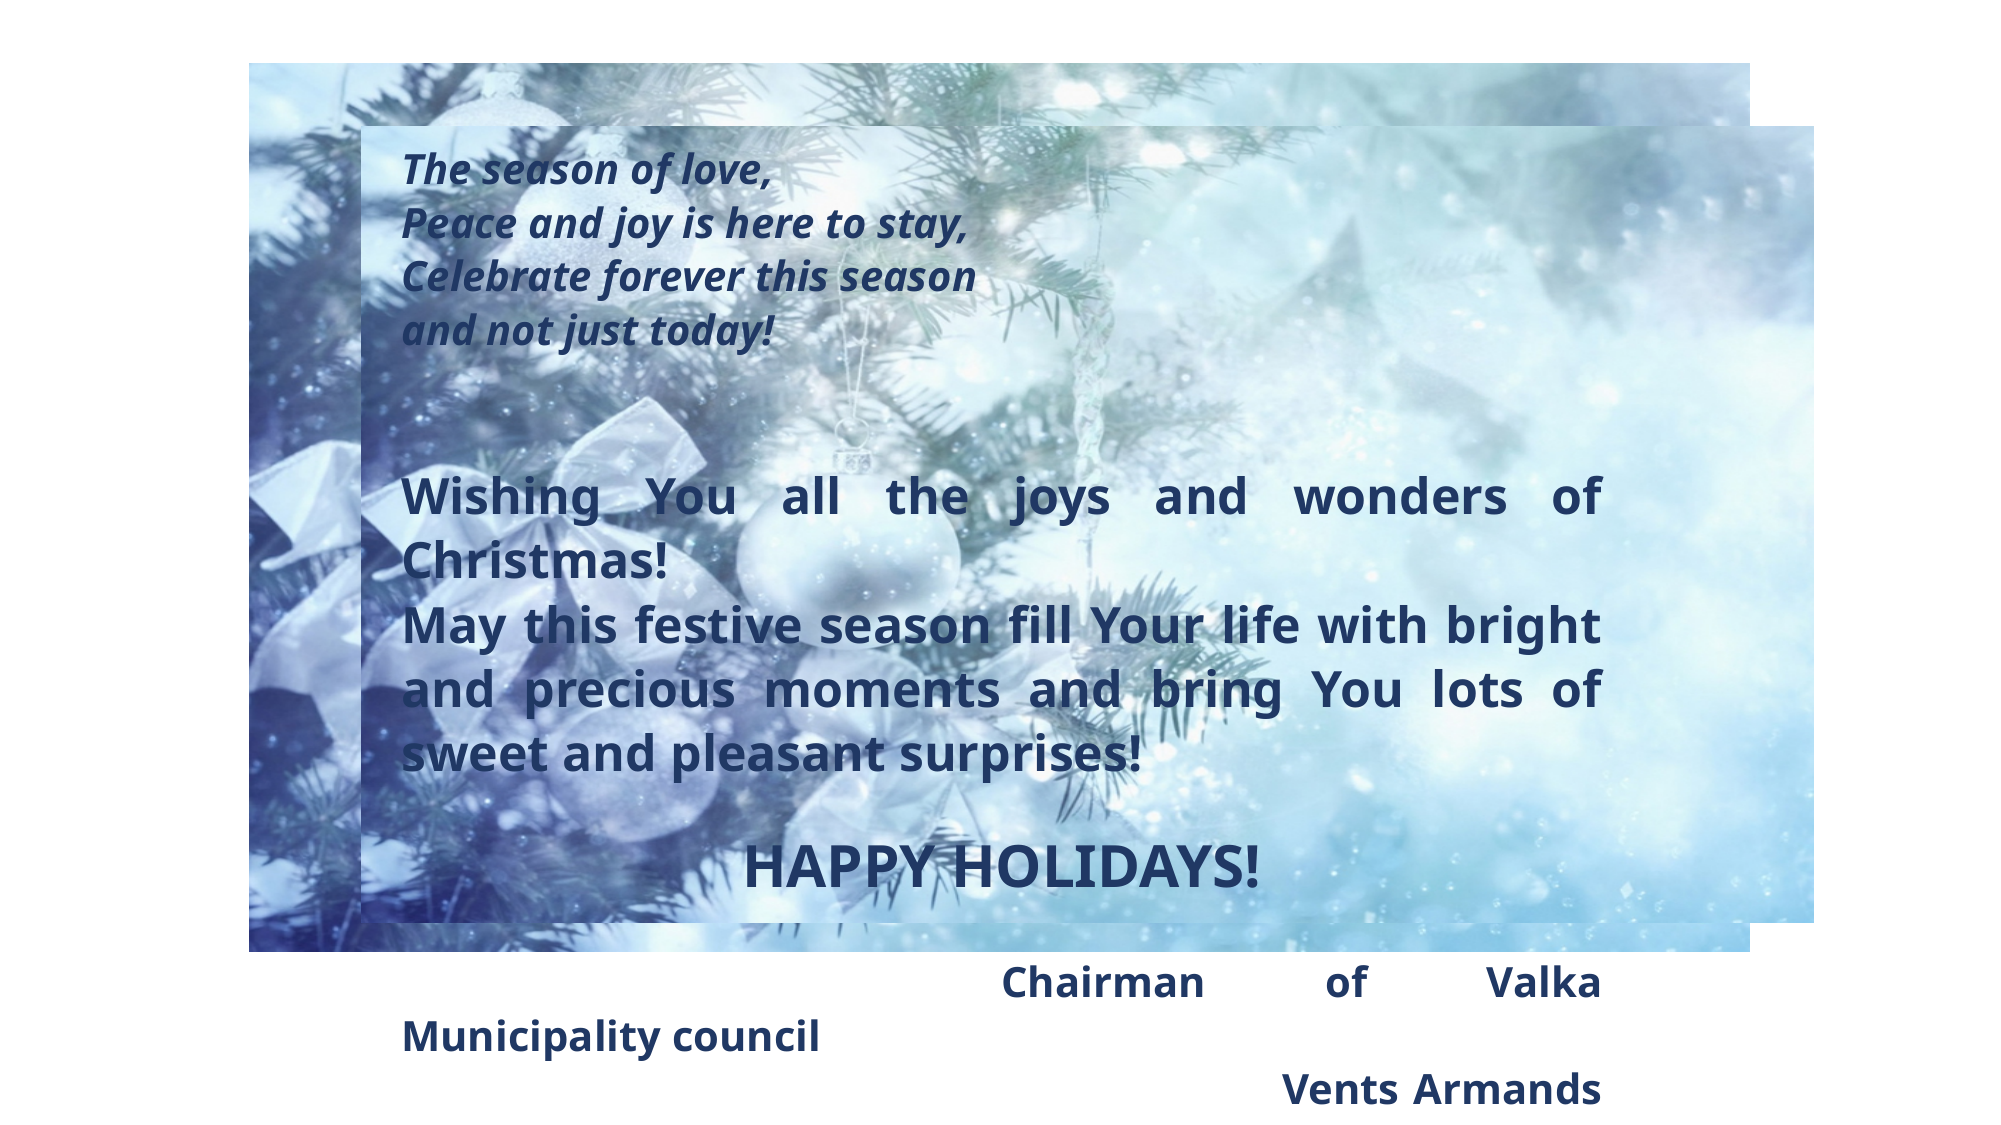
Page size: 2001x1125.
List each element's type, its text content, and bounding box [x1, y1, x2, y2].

text_box The season of love, Peace and joy is here to stay, Celebrate forever this season and not just today! Wishing You all the joys and wonders of Christmas! May this festive season fill Your life with bright and precious moments and bring You lots of sweet and pleasant surprises! HAPPY HOLIDAYS! Chairman of Valka Municipality council Vents Armands Krauklis [386, 952, 1618, 1125]
picture [249, 63, 1814, 952]
